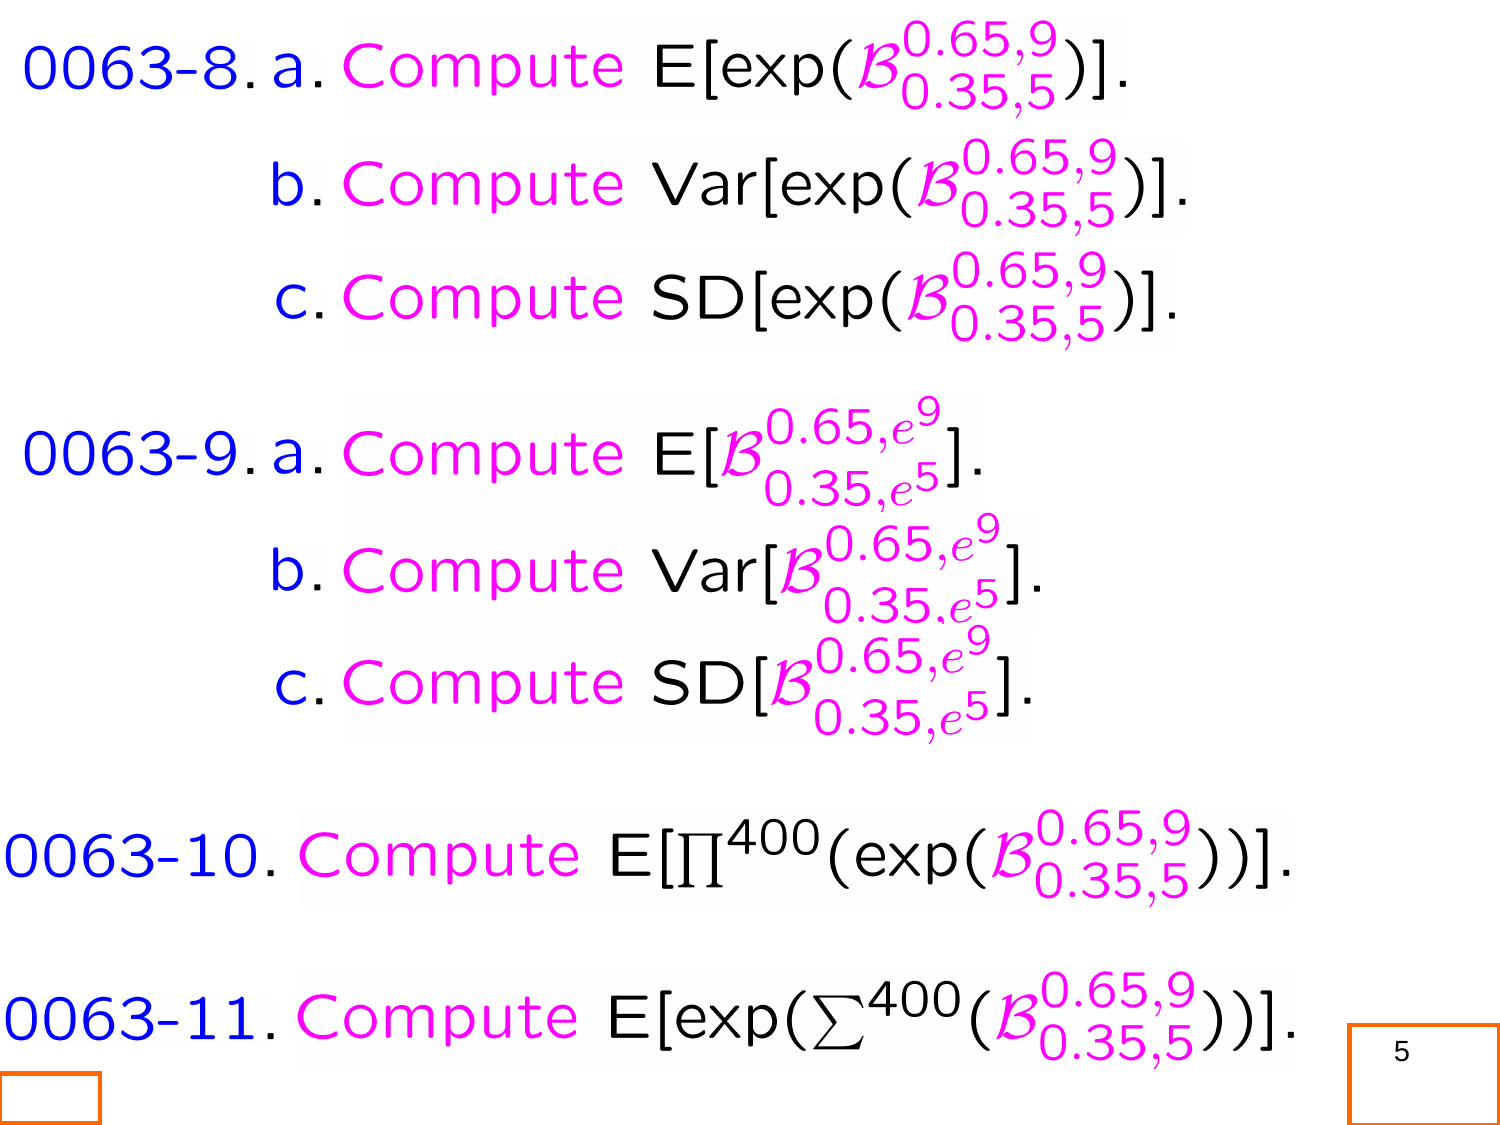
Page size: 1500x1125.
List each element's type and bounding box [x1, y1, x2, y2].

picture [23, 430, 257, 478]
picture [297, 971, 1297, 1071]
picture [272, 158, 323, 206]
picture [272, 53, 323, 88]
picture [343, 395, 1041, 746]
picture [342, 20, 1128, 121]
text_box [1349, 1025, 1500, 1125]
picture [299, 808, 1292, 909]
picture [4, 833, 275, 881]
picture [343, 138, 1187, 238]
picture [275, 284, 323, 319]
picture [272, 438, 323, 474]
picture [343, 251, 1177, 352]
picture [23, 44, 257, 92]
picture [272, 544, 323, 592]
text_box [0, 1073, 100, 1124]
picture [4, 996, 275, 1044]
picture [275, 669, 323, 705]
